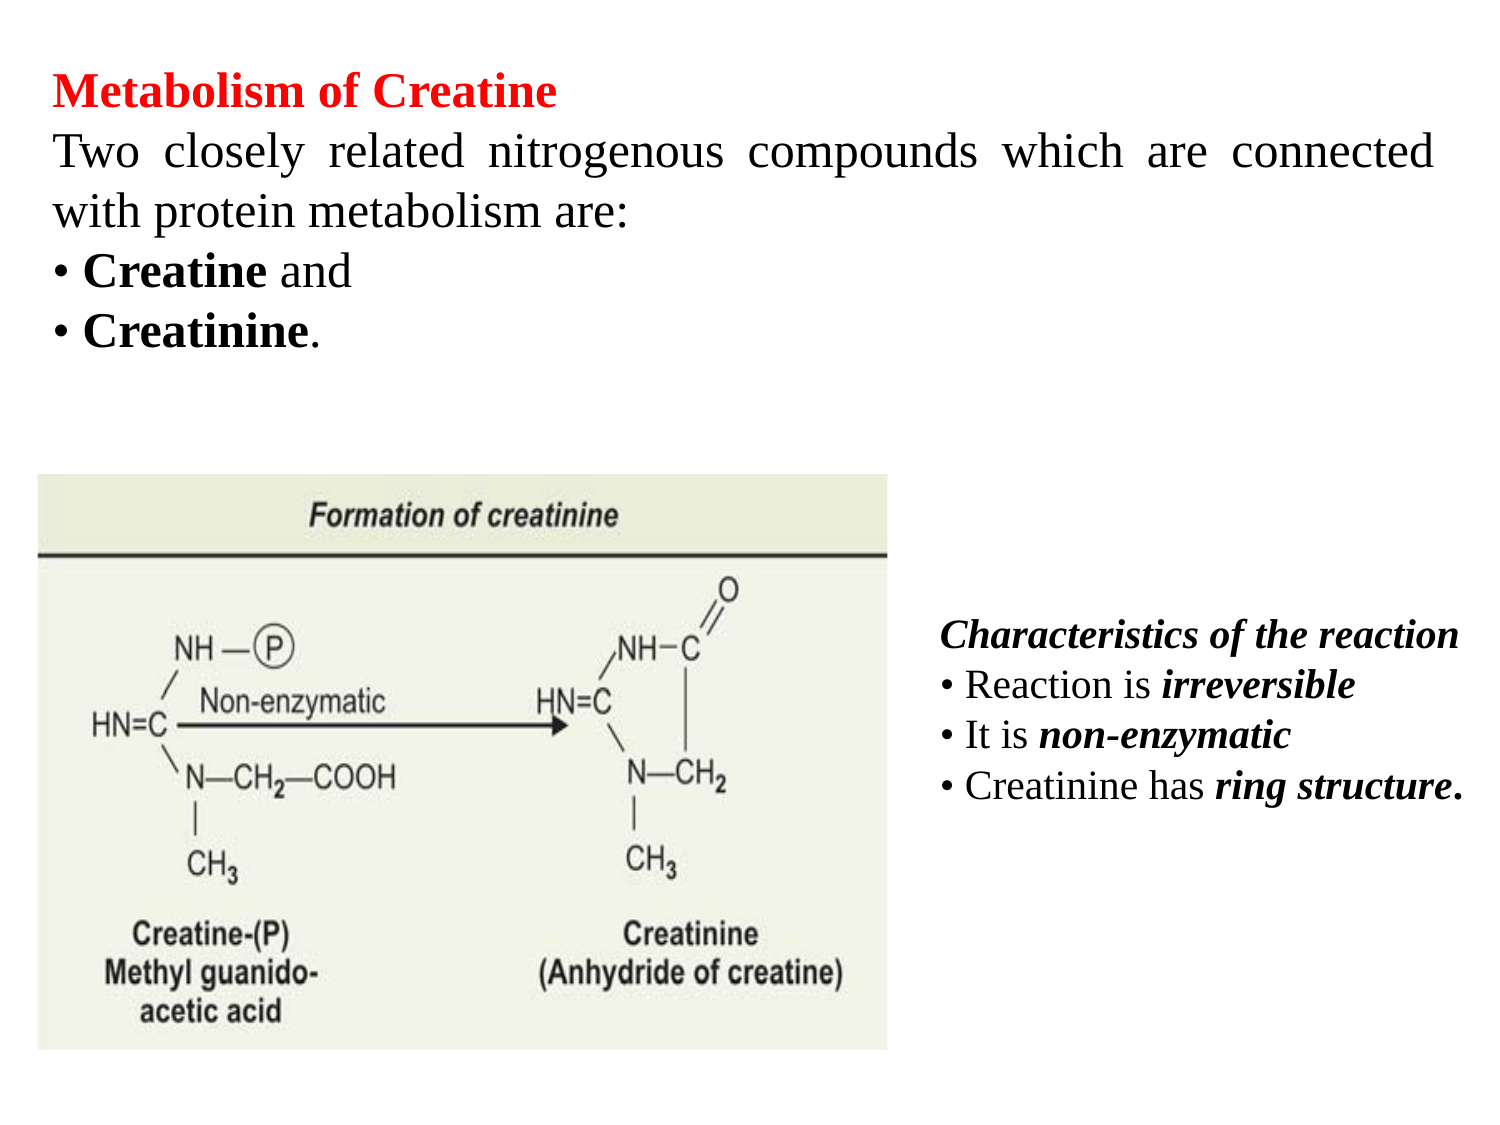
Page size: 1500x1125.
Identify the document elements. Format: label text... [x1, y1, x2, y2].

picture [37, 474, 888, 1051]
text_box Characteristics of the reaction • Reaction is irreversible • It is non-enzymatic • Creatinine has ring structure. [924, 599, 1500, 815]
text_box Metabolism of Creatine Two closely related nitrogenous compounds which are connected with protein metabolism are: • Creatine and • Creatinine. [37, 49, 1450, 365]
